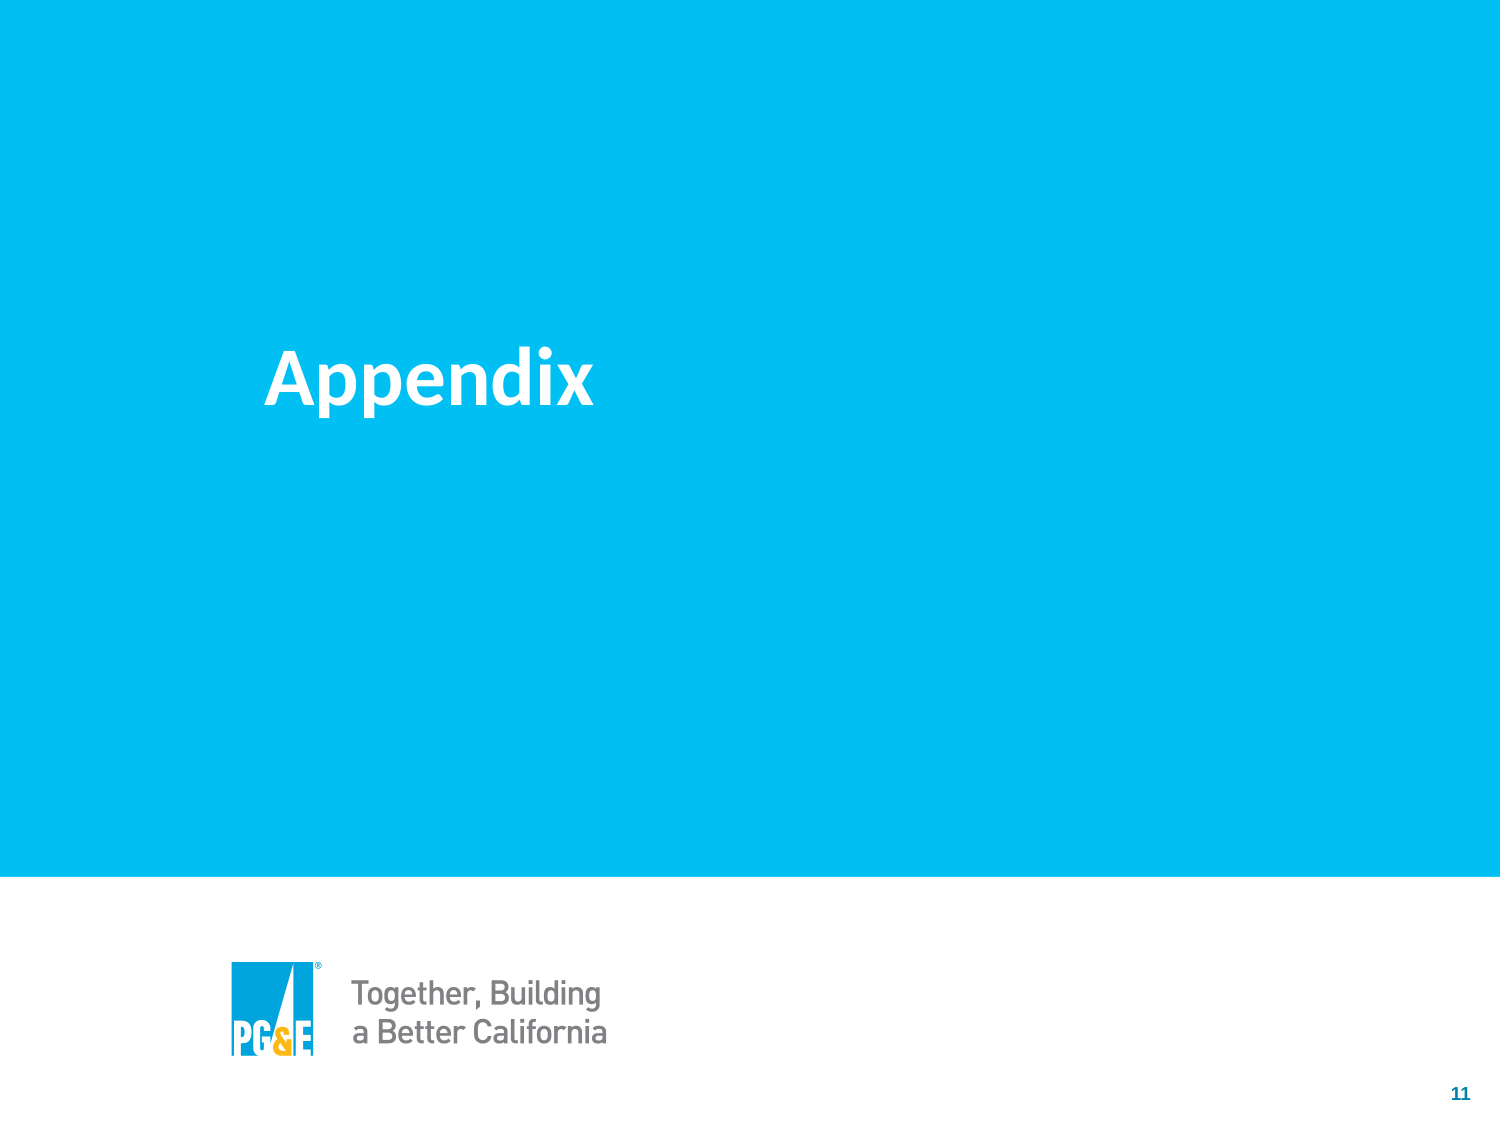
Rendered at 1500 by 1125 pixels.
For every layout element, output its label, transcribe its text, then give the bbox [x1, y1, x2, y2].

text_box 11 [1145, 1084, 1471, 1105]
picture [0, 877, 1500, 1125]
text_box Appendix [249, 314, 1431, 484]
